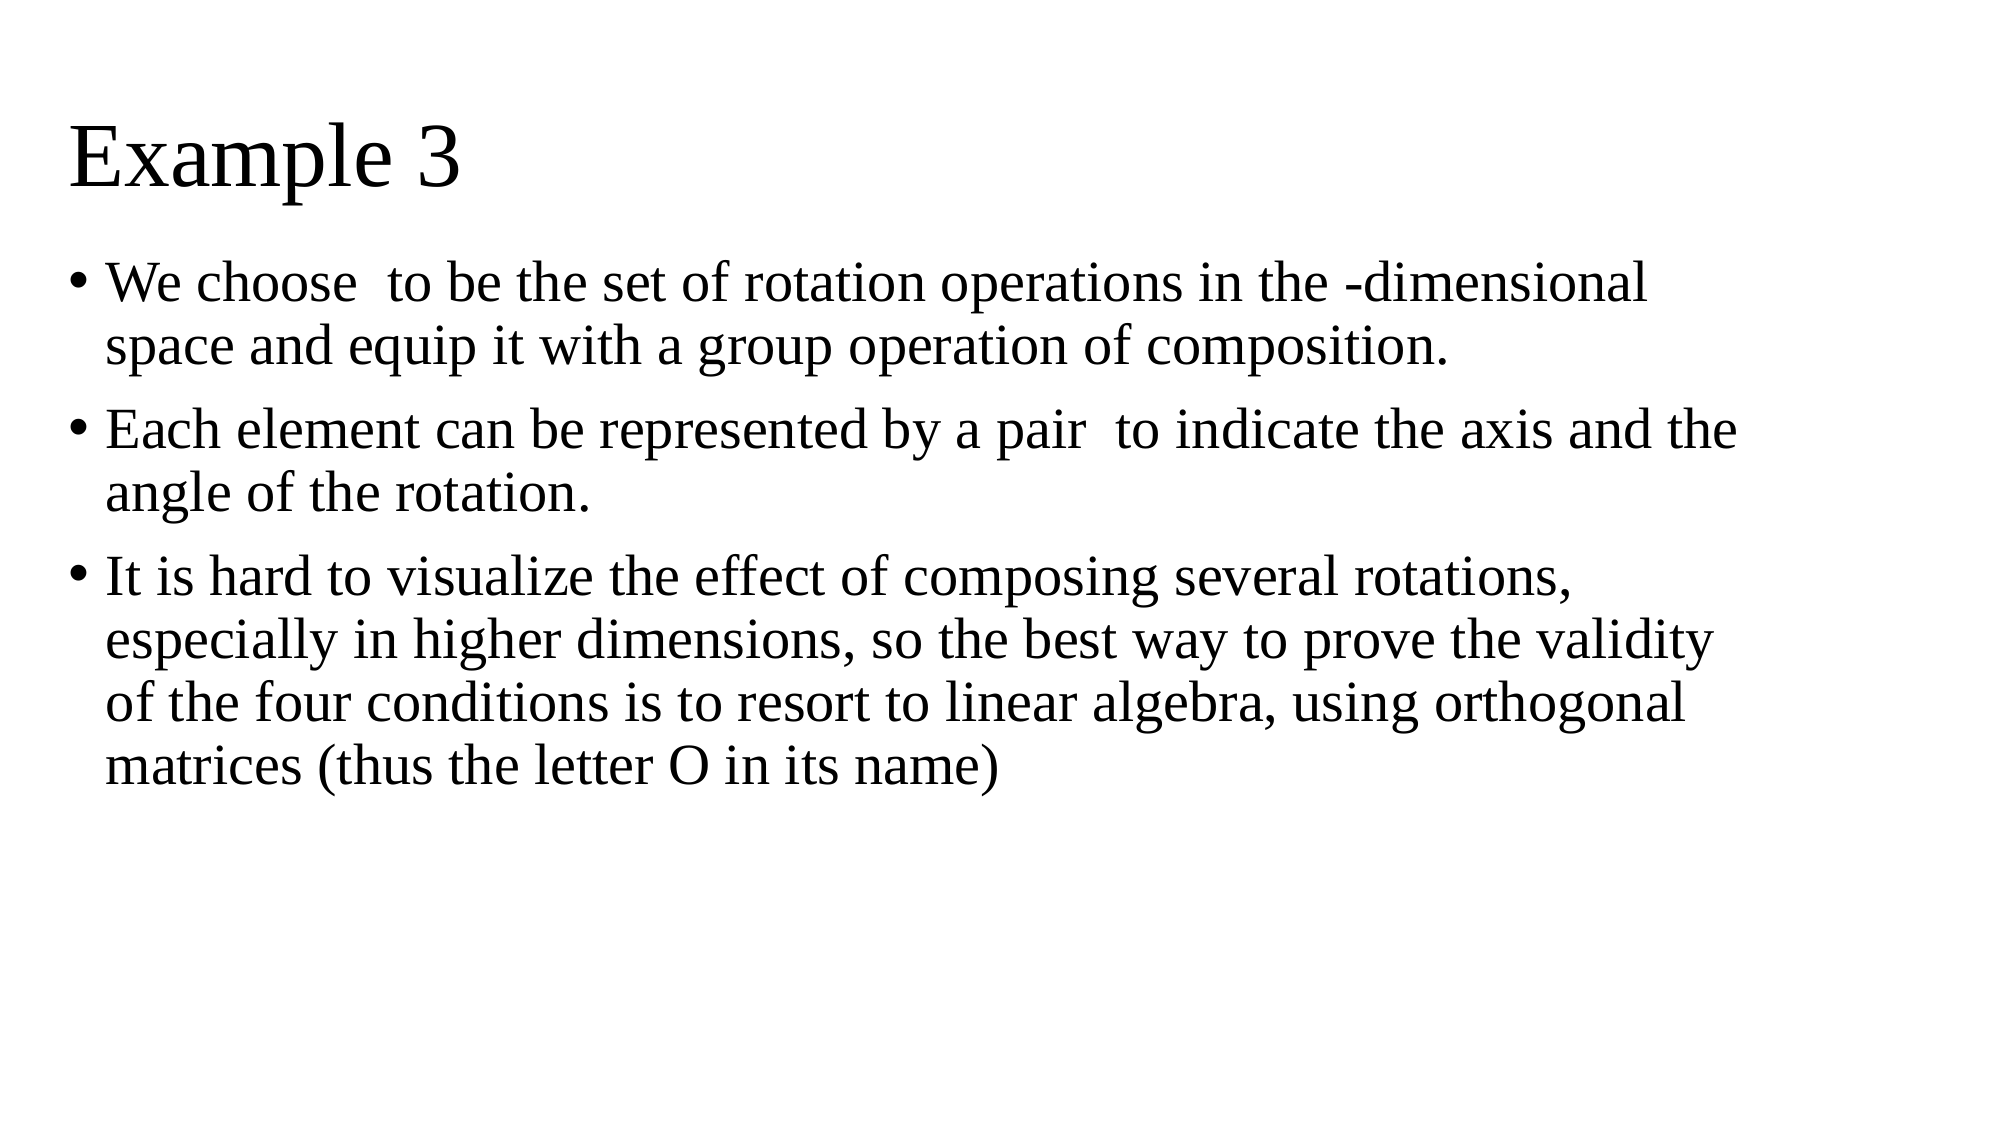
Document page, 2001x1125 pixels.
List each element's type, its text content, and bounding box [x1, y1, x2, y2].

title Example 3 [53, 48, 1779, 266]
